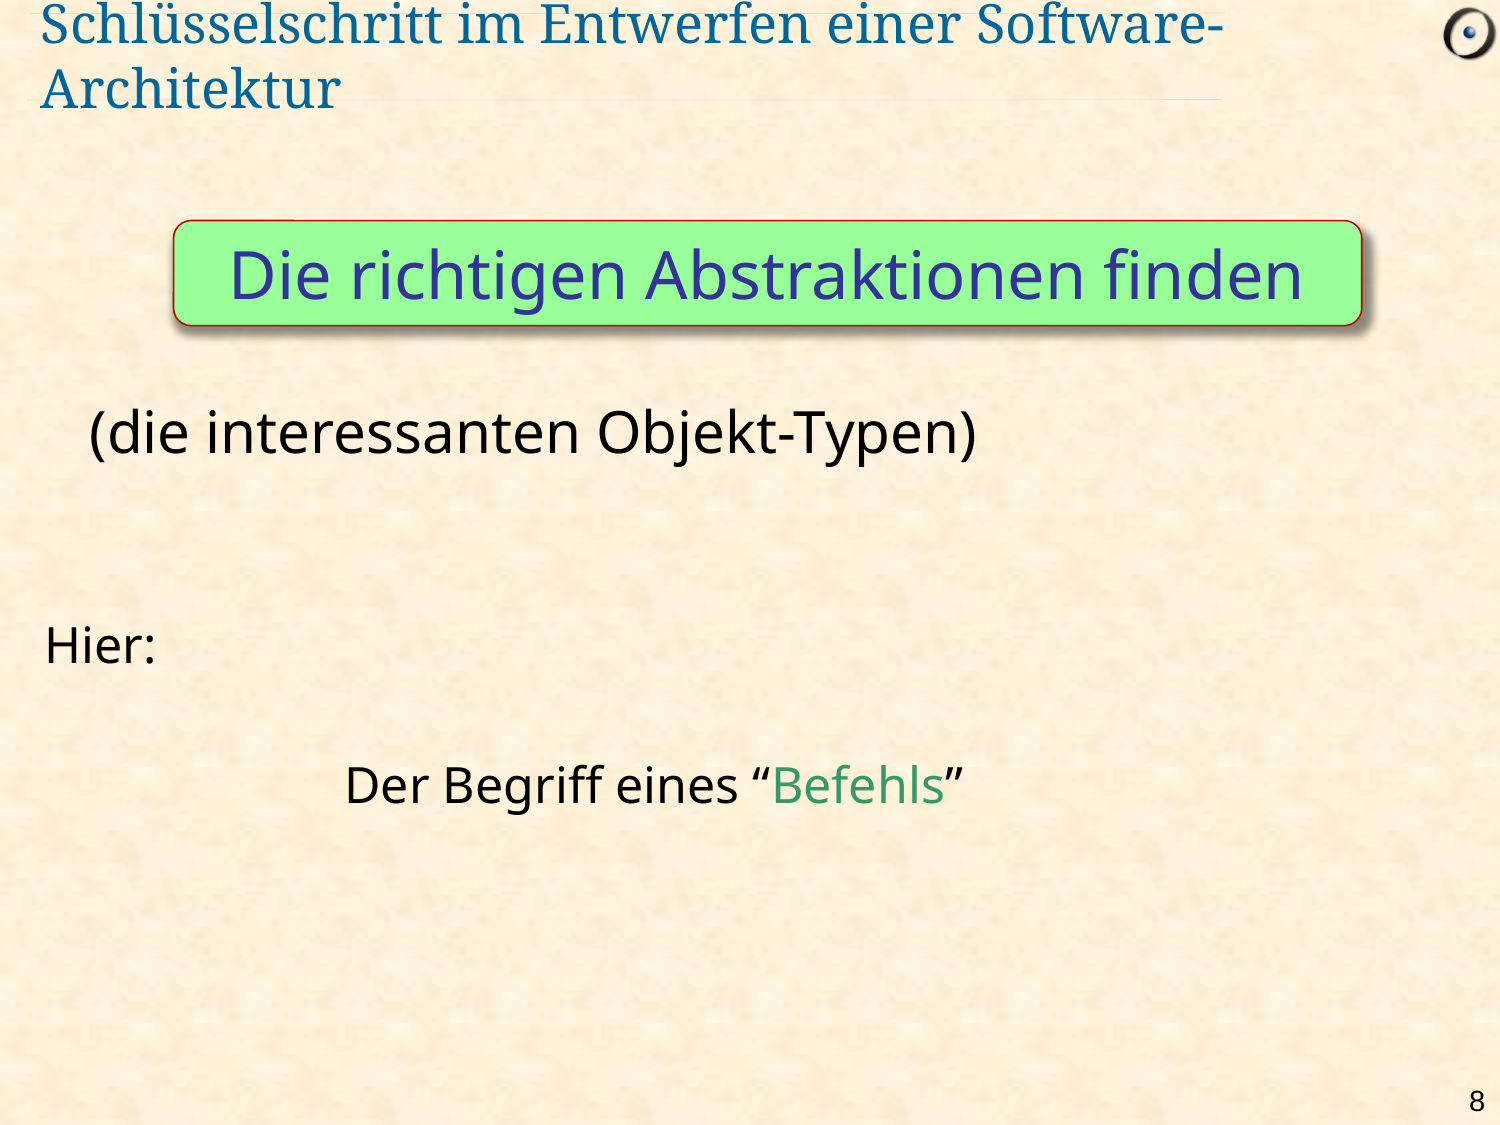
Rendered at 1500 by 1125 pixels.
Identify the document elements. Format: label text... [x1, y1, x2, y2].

picture [0, 0, 1500, 1125]
title Schlüsselschritt im Entwerfen einer Software-Architektur [40, 19, 1459, 91]
text_box Hier: Der Begriff eines “Befehls” [29, 536, 1459, 984]
text_box Die richtigen Abstraktionen finden [173, 220, 1362, 326]
text_box (die interessanten Objekt-Typen) [75, 387, 1463, 473]
